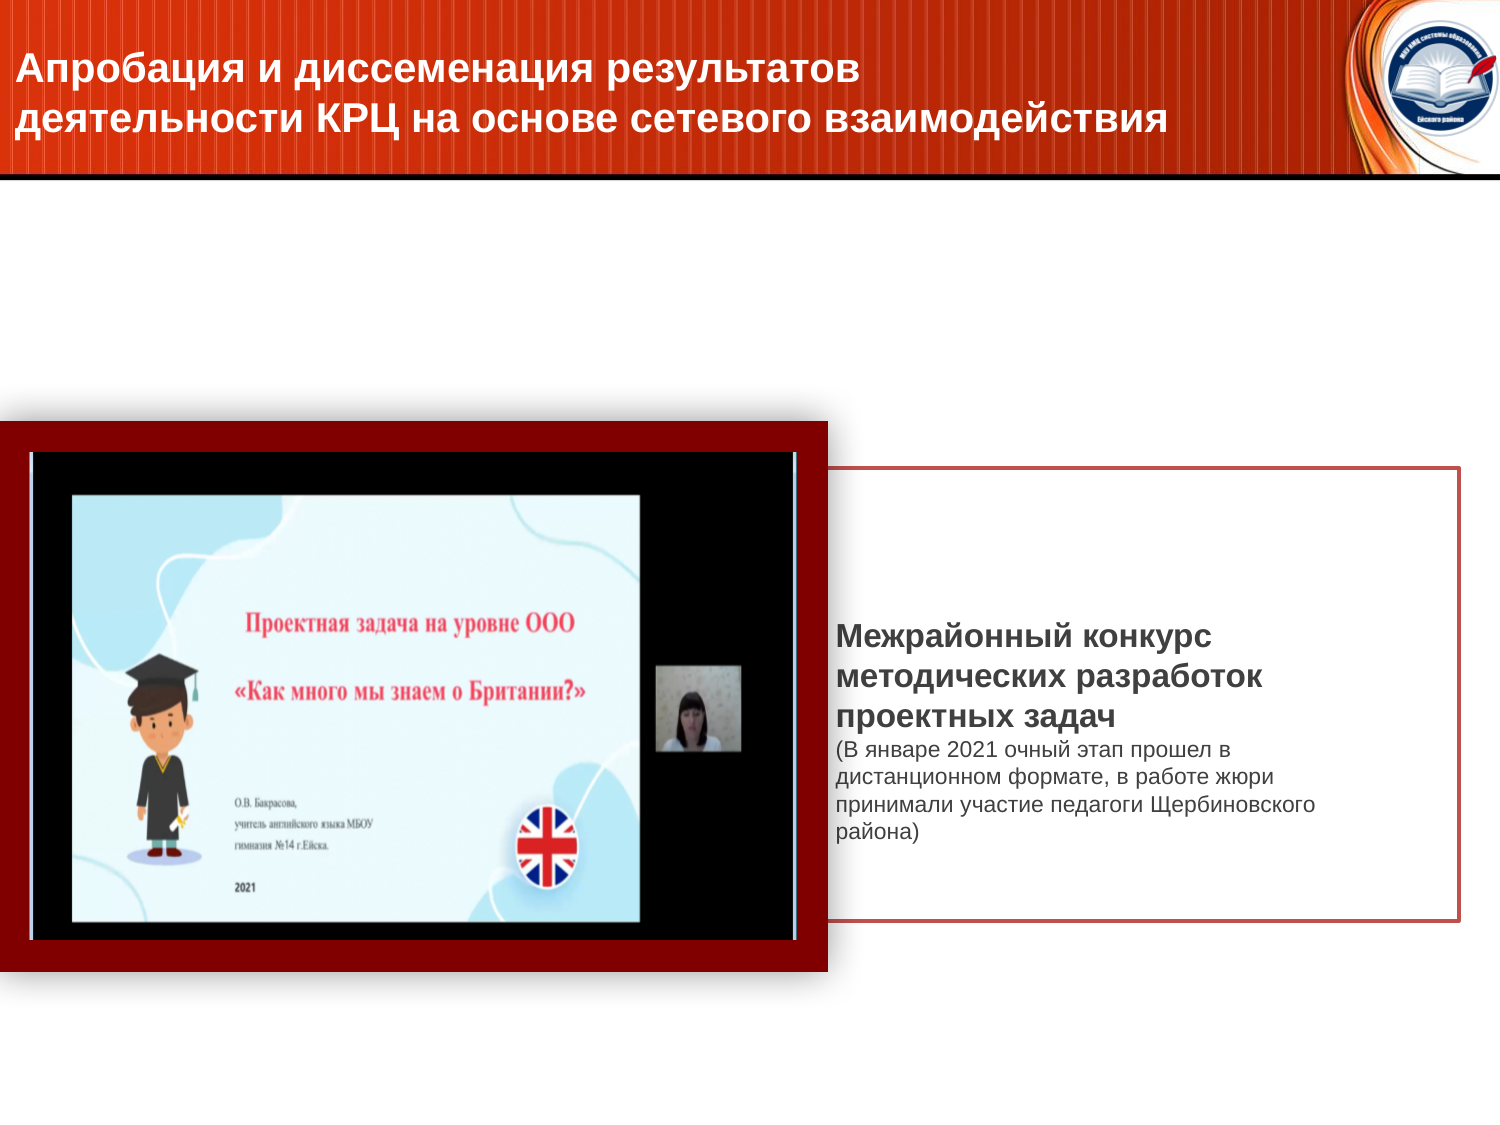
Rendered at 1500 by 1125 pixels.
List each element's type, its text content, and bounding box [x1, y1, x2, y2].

list Межрайонный конкурс методических разработок проектных задач (В январе 2021 очный этап прошел в дистанционном формате, в работе жюри принимали участие педагоги Щербиновского района) [854, 466, 1461, 923]
title Апробация и диссеменация результатов деятельности КРЦ на основе сетевого взаимодействия [0, 2, 1436, 179]
picture [29, 451, 798, 941]
picture [0, 0, 1500, 1125]
